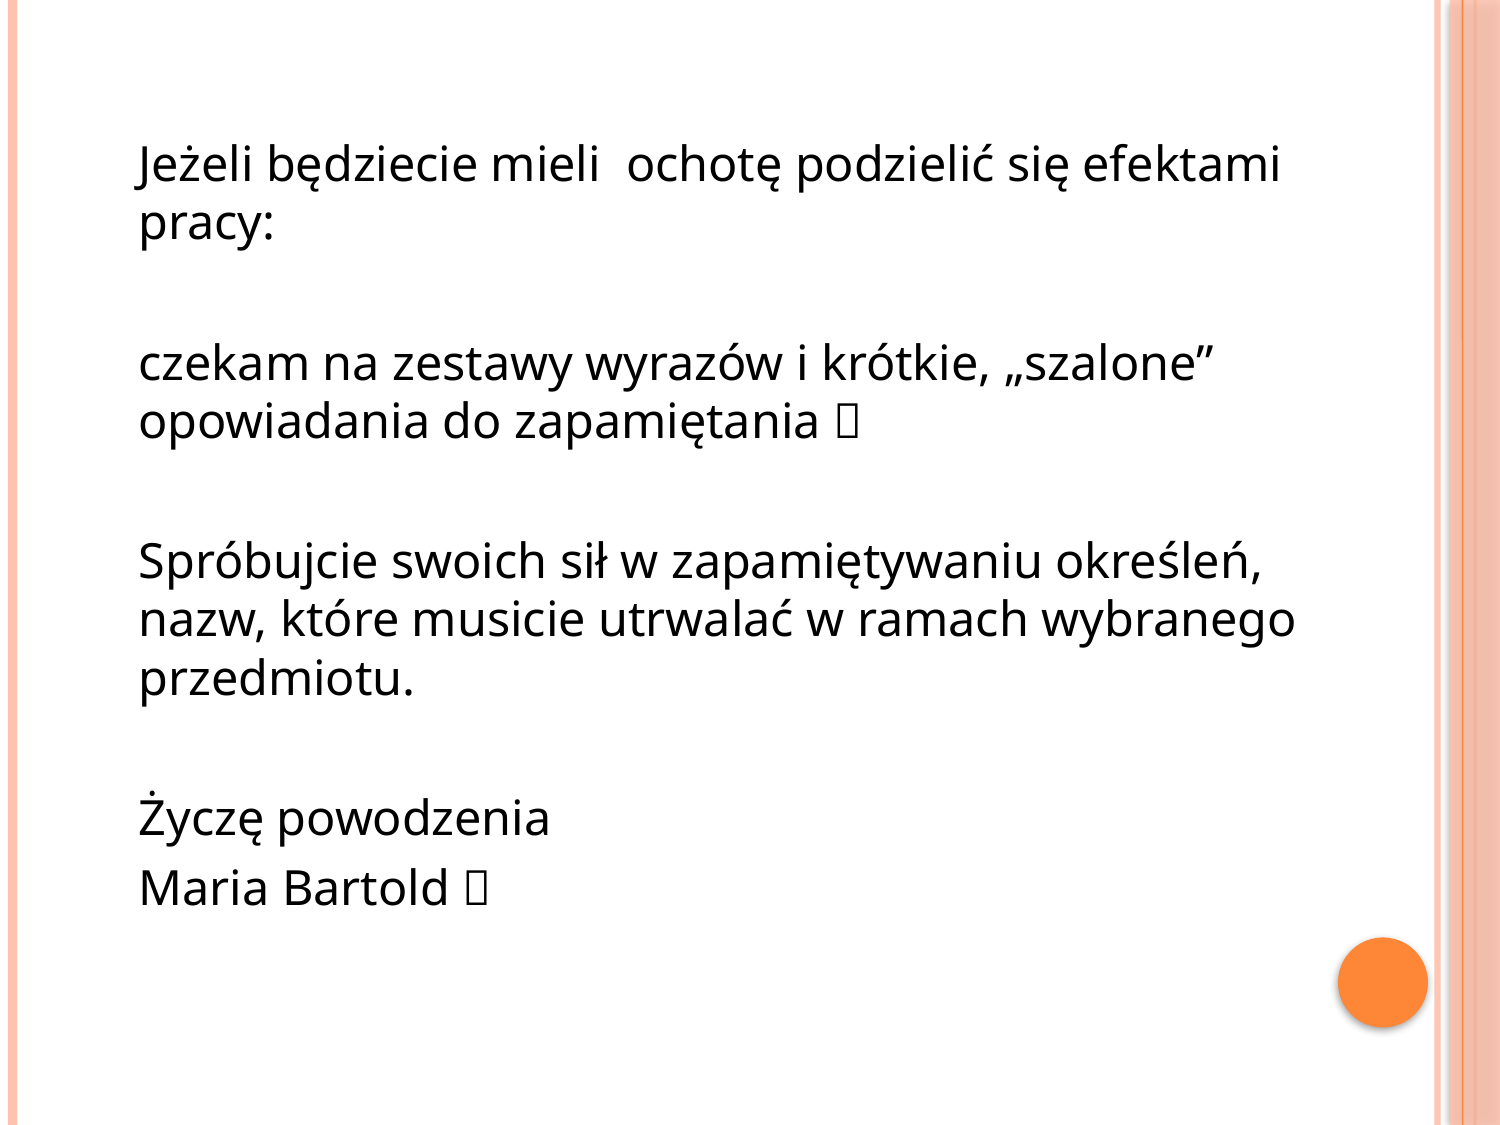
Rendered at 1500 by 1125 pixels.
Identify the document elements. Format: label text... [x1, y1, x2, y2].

list Jeżeli będziecie mieli ochotę podzielić się efektami pracy: czekam na zestawy wyrazów i krótkie, „szalone” opowiadania do zapamiętania  Spróbujcie swoich sił w zapamiętywaniu określeń, nazw, które musicie utrwalać w ramach wybranego przedmiotu. Życzę powodzenia Maria Bartold  [123, 125, 1349, 925]
